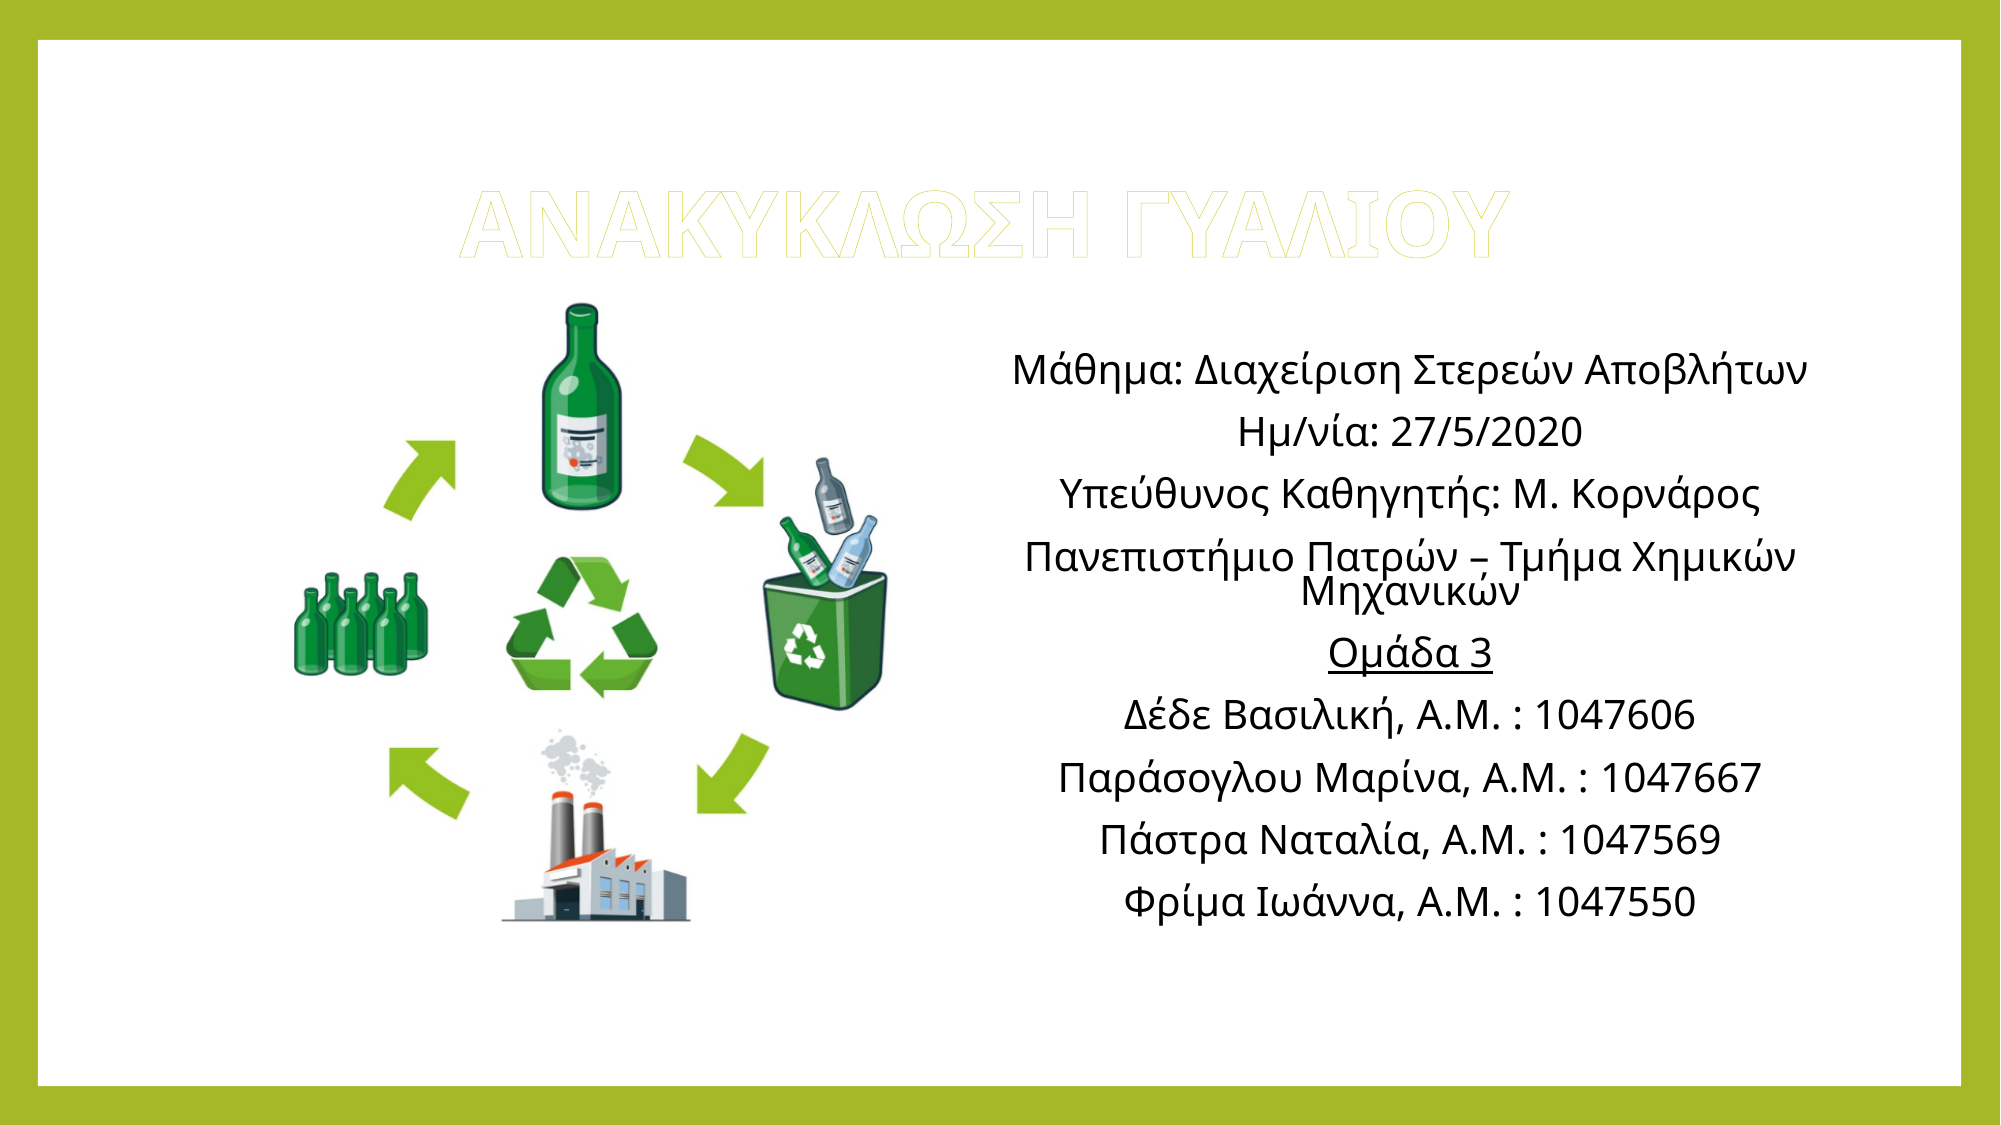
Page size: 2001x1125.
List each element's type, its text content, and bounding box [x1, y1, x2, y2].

title ΑΝΑΚΥΚΛΩΣΗ ΓΥΑΛΙΟΥ [404, 98, 1566, 357]
list Μάθημα: Διαχείριση Στερεών Αποβλήτων Ημ/νία: 27/5/2020 Υπεύθυνος Καθηγητής: Μ. Κορνάρος Πανεπιστήμιο Πατρών – Τμήμα Χημικών Μηχανικών Ομάδα 3 Δέδε Βασιλική, Α.Μ. : 1047606 Παράσογλου Μαρίνα, Α.Μ. : 1047667 Πάστρα Ναταλία, Α.Μ. : 1047569 Φρίμα Ιωάννα, Α.Μ. : 1047550 [985, 349, 1829, 960]
picture [259, 278, 921, 953]
